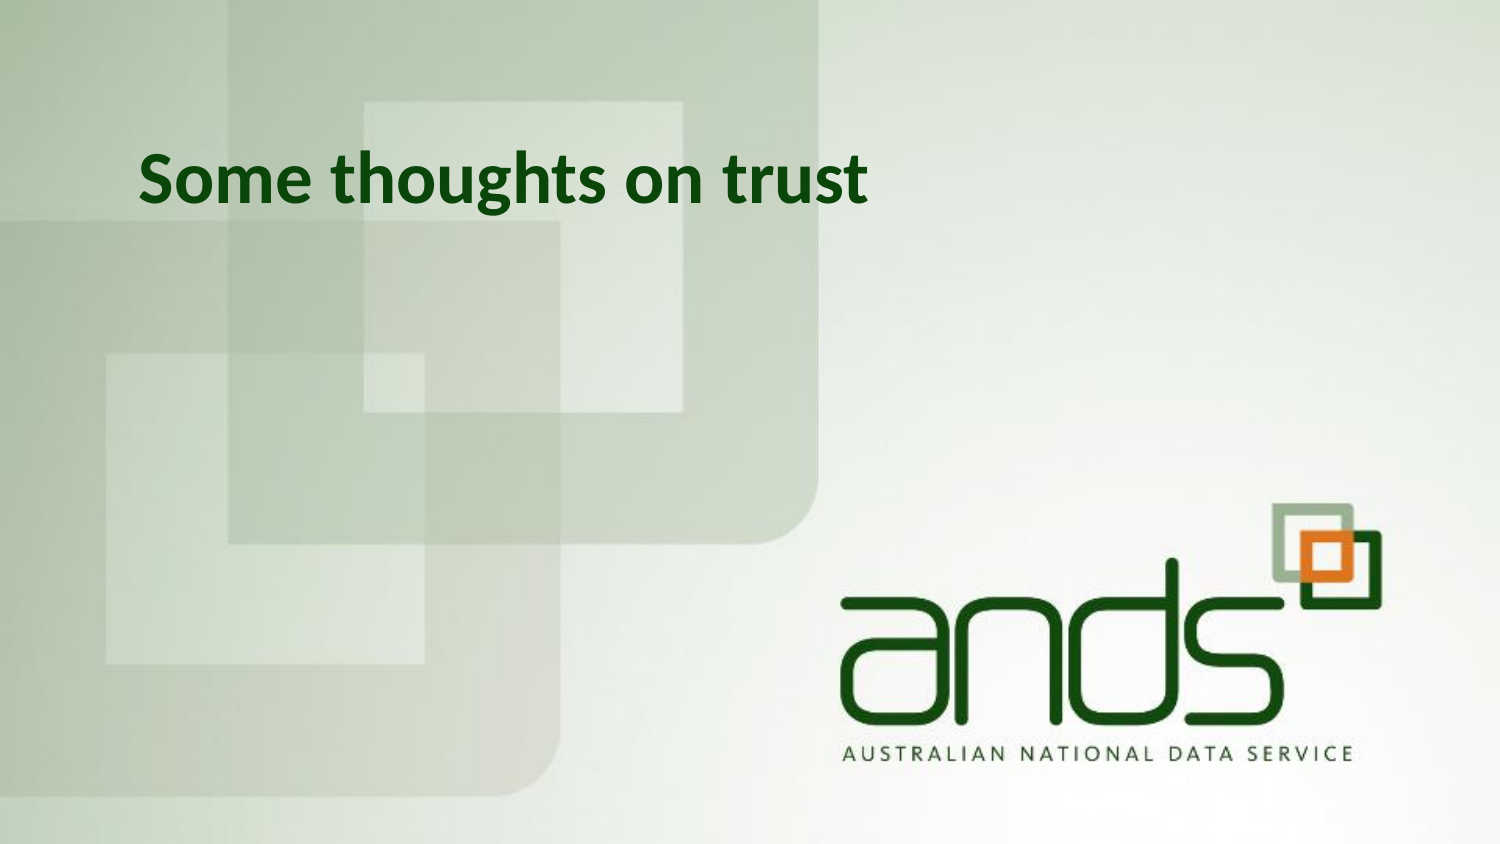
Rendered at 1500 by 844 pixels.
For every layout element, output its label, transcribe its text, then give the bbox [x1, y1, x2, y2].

picture [0, 0, 1500, 844]
title Some thoughts on trust [123, 102, 1436, 244]
